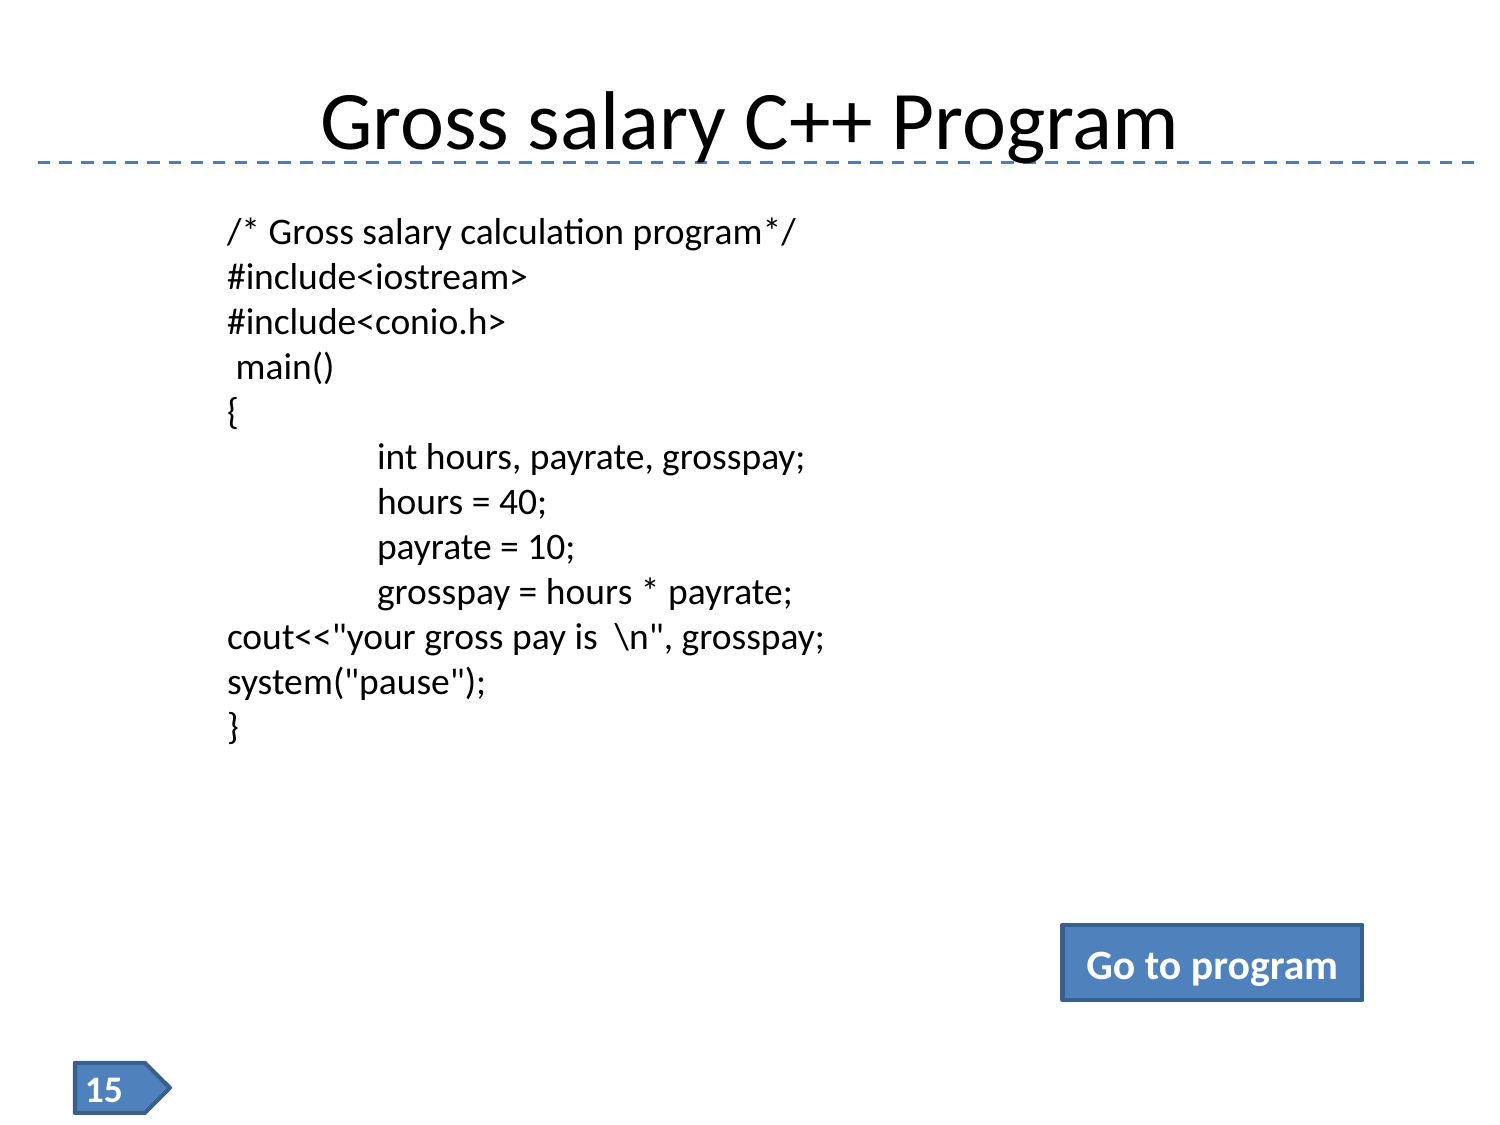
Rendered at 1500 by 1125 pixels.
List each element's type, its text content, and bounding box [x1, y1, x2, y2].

text_box Go to program [1113, 923, 1364, 1002]
text_box /* Gross salary calculation program*/ #include<iostream> #include<conio.h> main() { int hours, payrate, grosspay; hours = 40; payrate = 10; grosspay = hours * payrate; cout<<"your gross pay is \n", grosspay; system("pause"); } [212, 199, 1113, 1018]
title Gross salary C++ Program [75, 57, 1425, 175]
